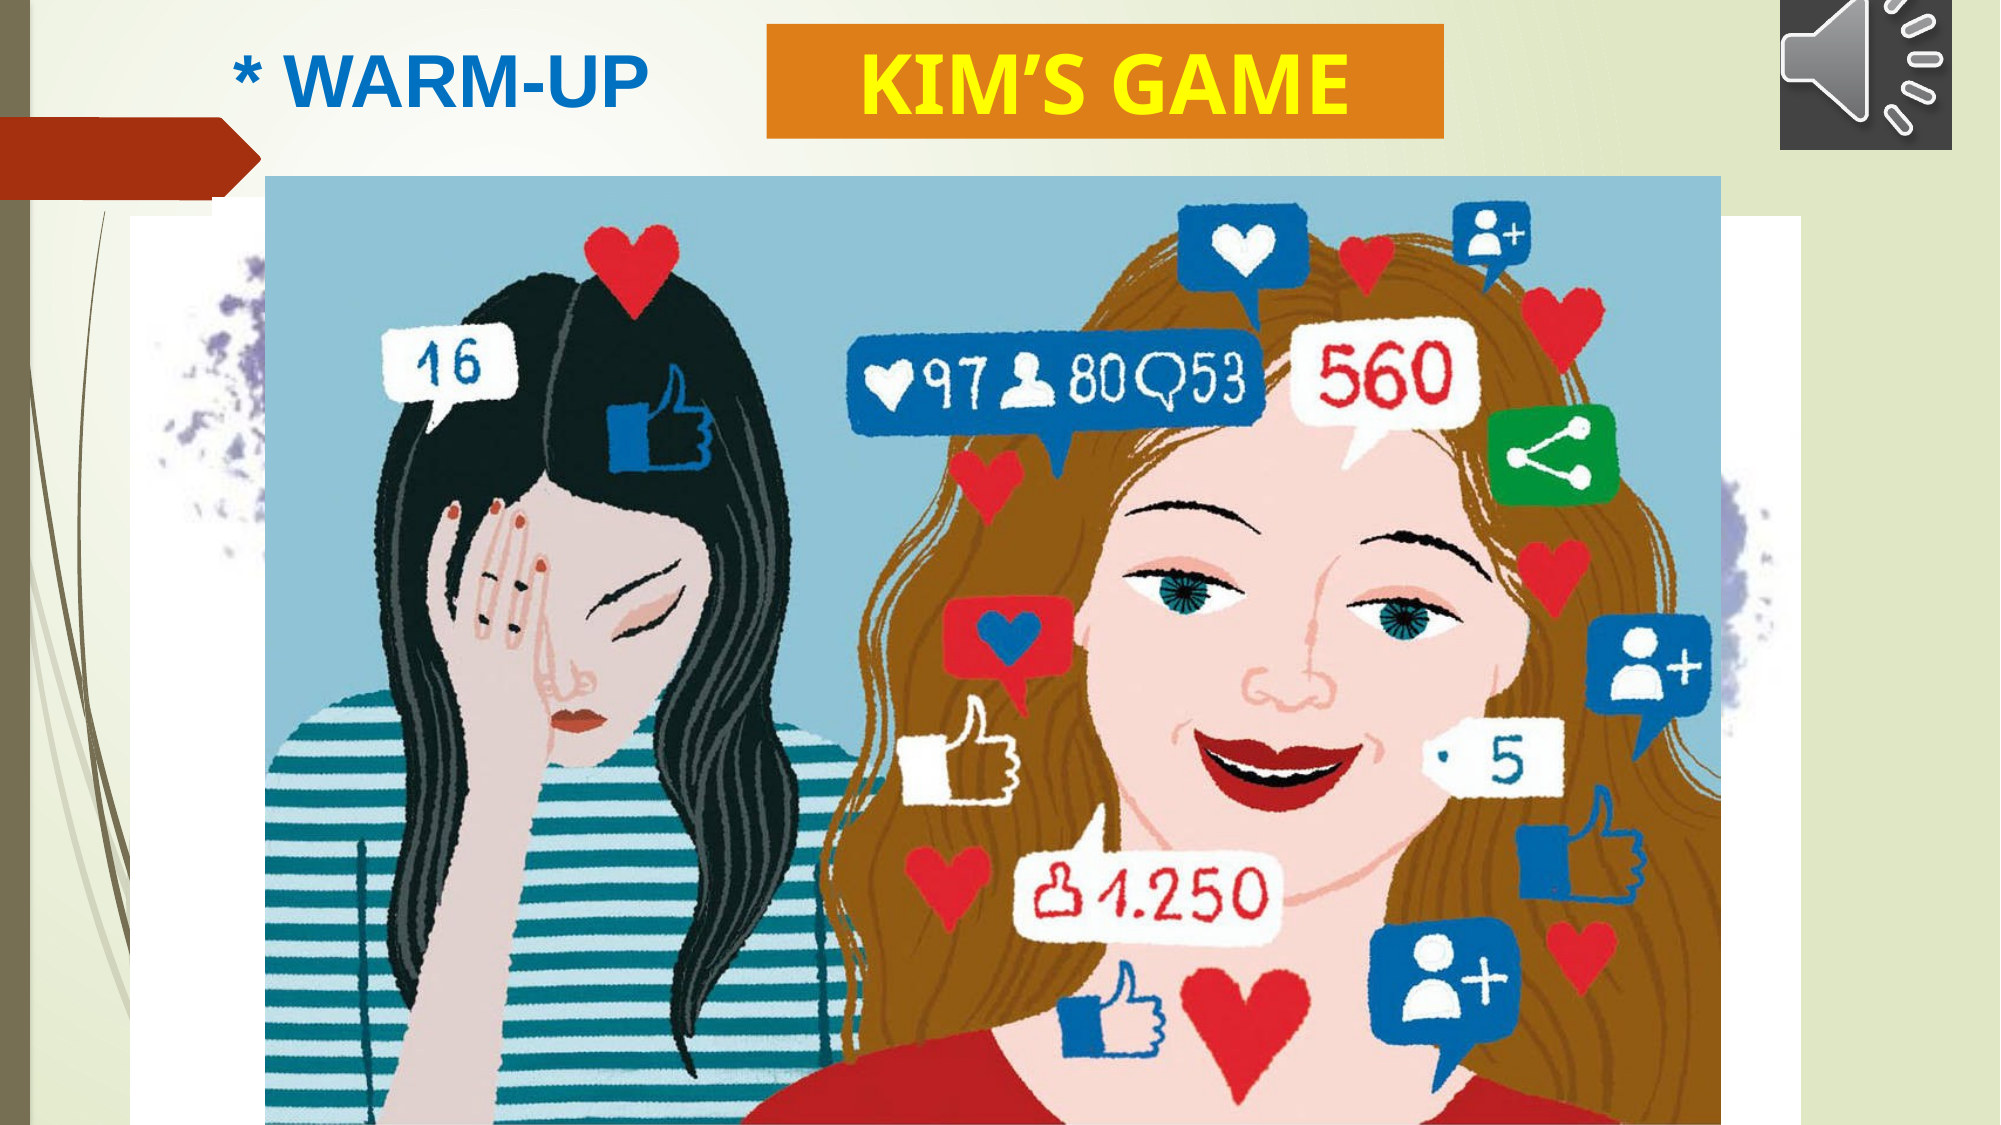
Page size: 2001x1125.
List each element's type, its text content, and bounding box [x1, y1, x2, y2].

picture [129, 176, 1801, 1125]
text_box KIM’S GAME [766, 23, 1444, 139]
text_box * WARM-UP [218, 25, 697, 130]
picture [1779, 0, 1954, 151]
